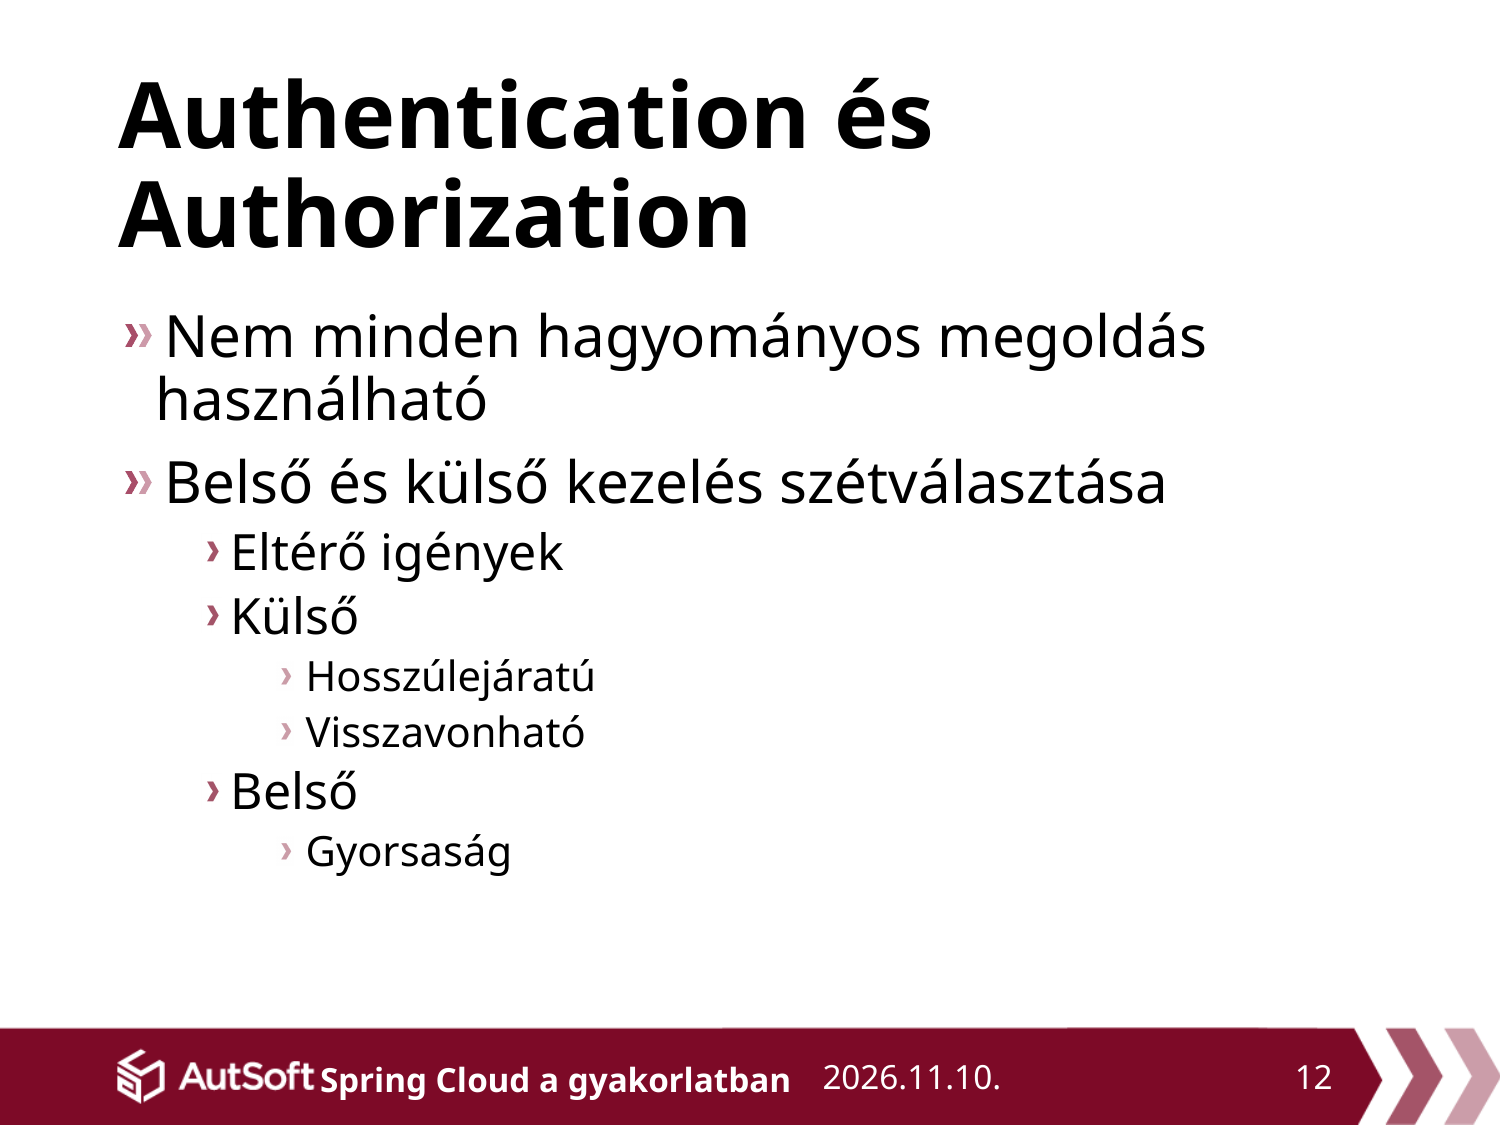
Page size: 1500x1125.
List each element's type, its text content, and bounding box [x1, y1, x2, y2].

title Authentication és Authorization [103, 59, 1397, 278]
list Nem minden hagyományos megoldás használható Belső és külső kezelés szétválasztása Eltérő igények Külső Hosszúlejáratú Visszavonható Belső Gyorsaság [103, 299, 1397, 1014]
slide_number 2019. 05. 20. [808, 1048, 1145, 1109]
slide_number 12 [1145, 1048, 1483, 1109]
footer Spring Cloud a gyakorlatban [304, 1048, 808, 1109]
picture [0, 0, 1500, 1125]
